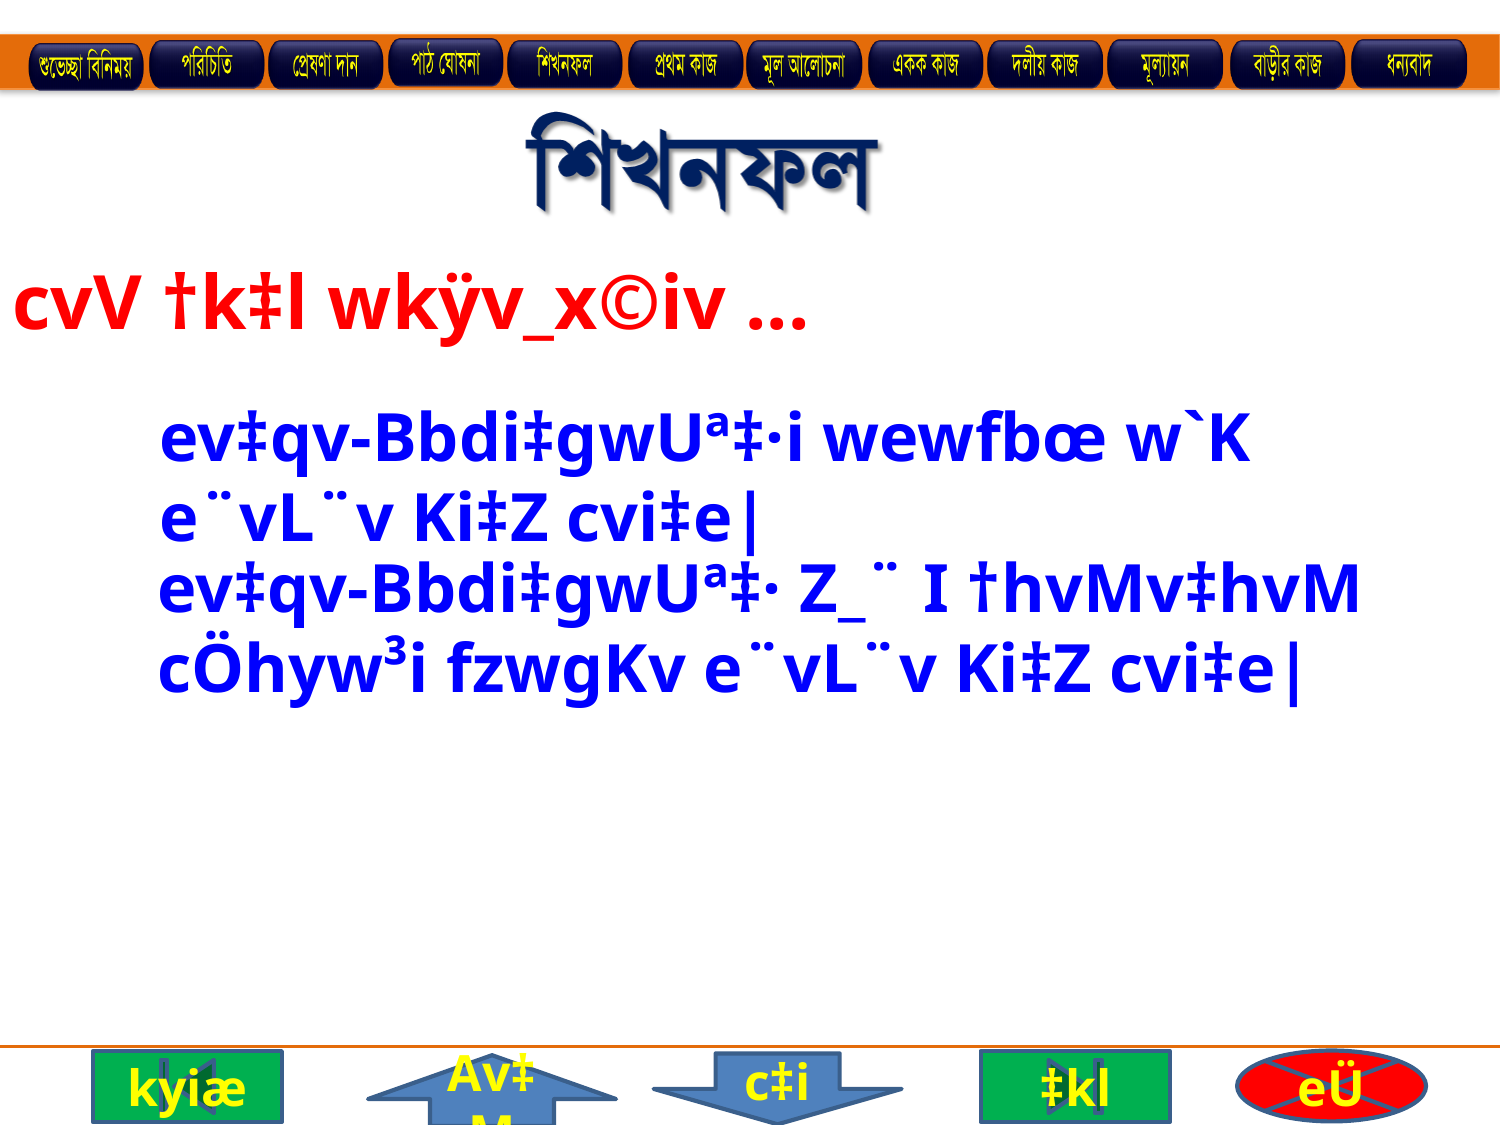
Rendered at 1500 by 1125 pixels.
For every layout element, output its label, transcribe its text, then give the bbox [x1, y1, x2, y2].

text_box cvV †k‡l wkÿv_x©iv ... [0, 246, 845, 352]
picture [387, 26, 504, 93]
picture [1350, 27, 1468, 94]
text_box ev‡qv-Bbdi‡gwUª‡· Z_¨ I †hvMv‡hvM cÖhyw³i fzwgKv e¨vL¨v Ki‡Z cvi‡e| [142, 538, 1500, 713]
picture [27, 29, 265, 103]
picture [506, 28, 984, 222]
text_box ev‡qv-Bbdi‡gwUª‡·i wewfbœ w`K e¨vL¨v Ki‡Z cvi‡e| [145, 387, 1331, 480]
picture [1106, 27, 1224, 99]
picture [267, 28, 384, 101]
picture [1229, 28, 1346, 100]
picture [986, 28, 1104, 97]
